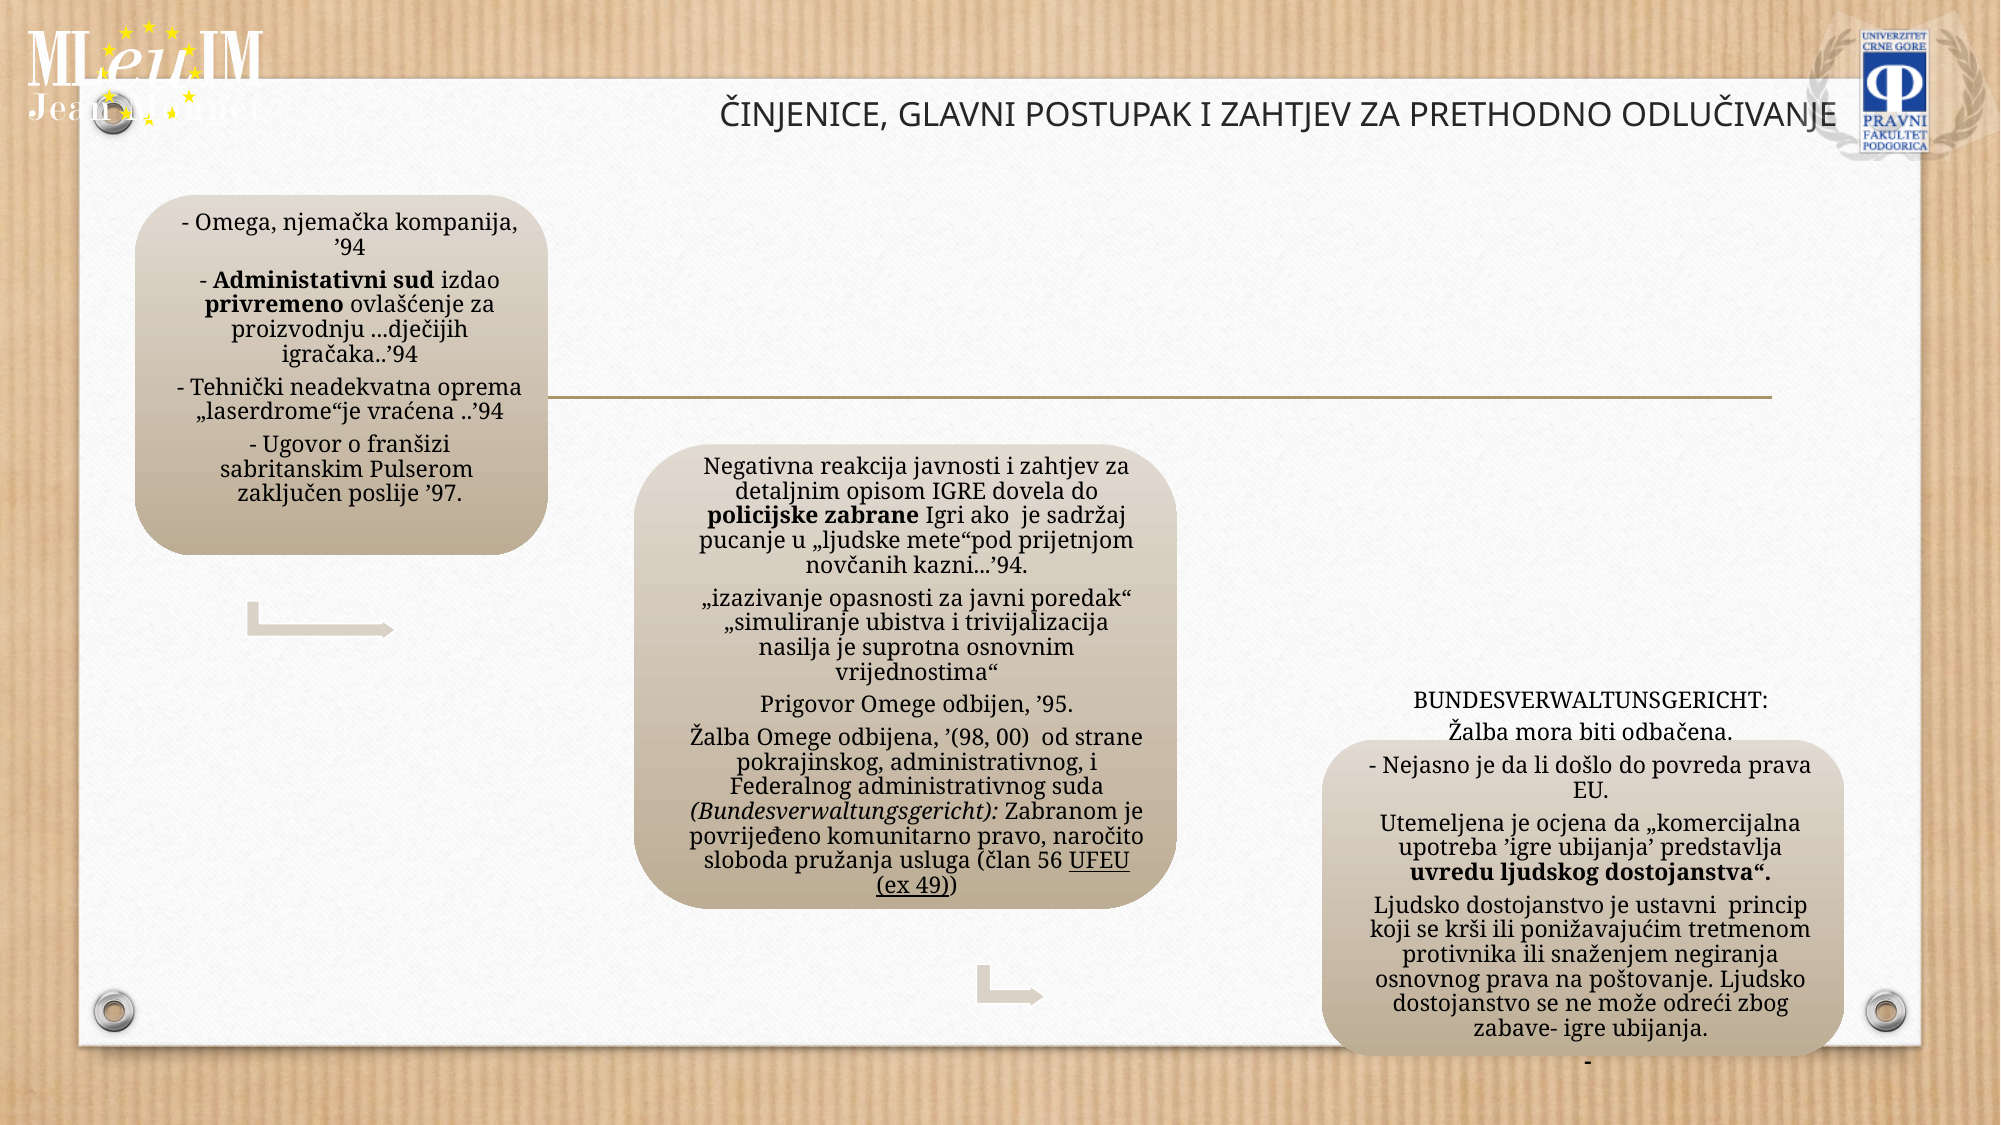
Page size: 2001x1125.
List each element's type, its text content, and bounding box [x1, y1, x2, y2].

picture [0, 0, 2001, 1125]
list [0, 184, 1969, 1107]
title ČINJENICE, GLAVNI POSTUPAK I ZAHTJEV ZA PRETHODNO ODLUČIVANJE [326, 59, 2000, 166]
